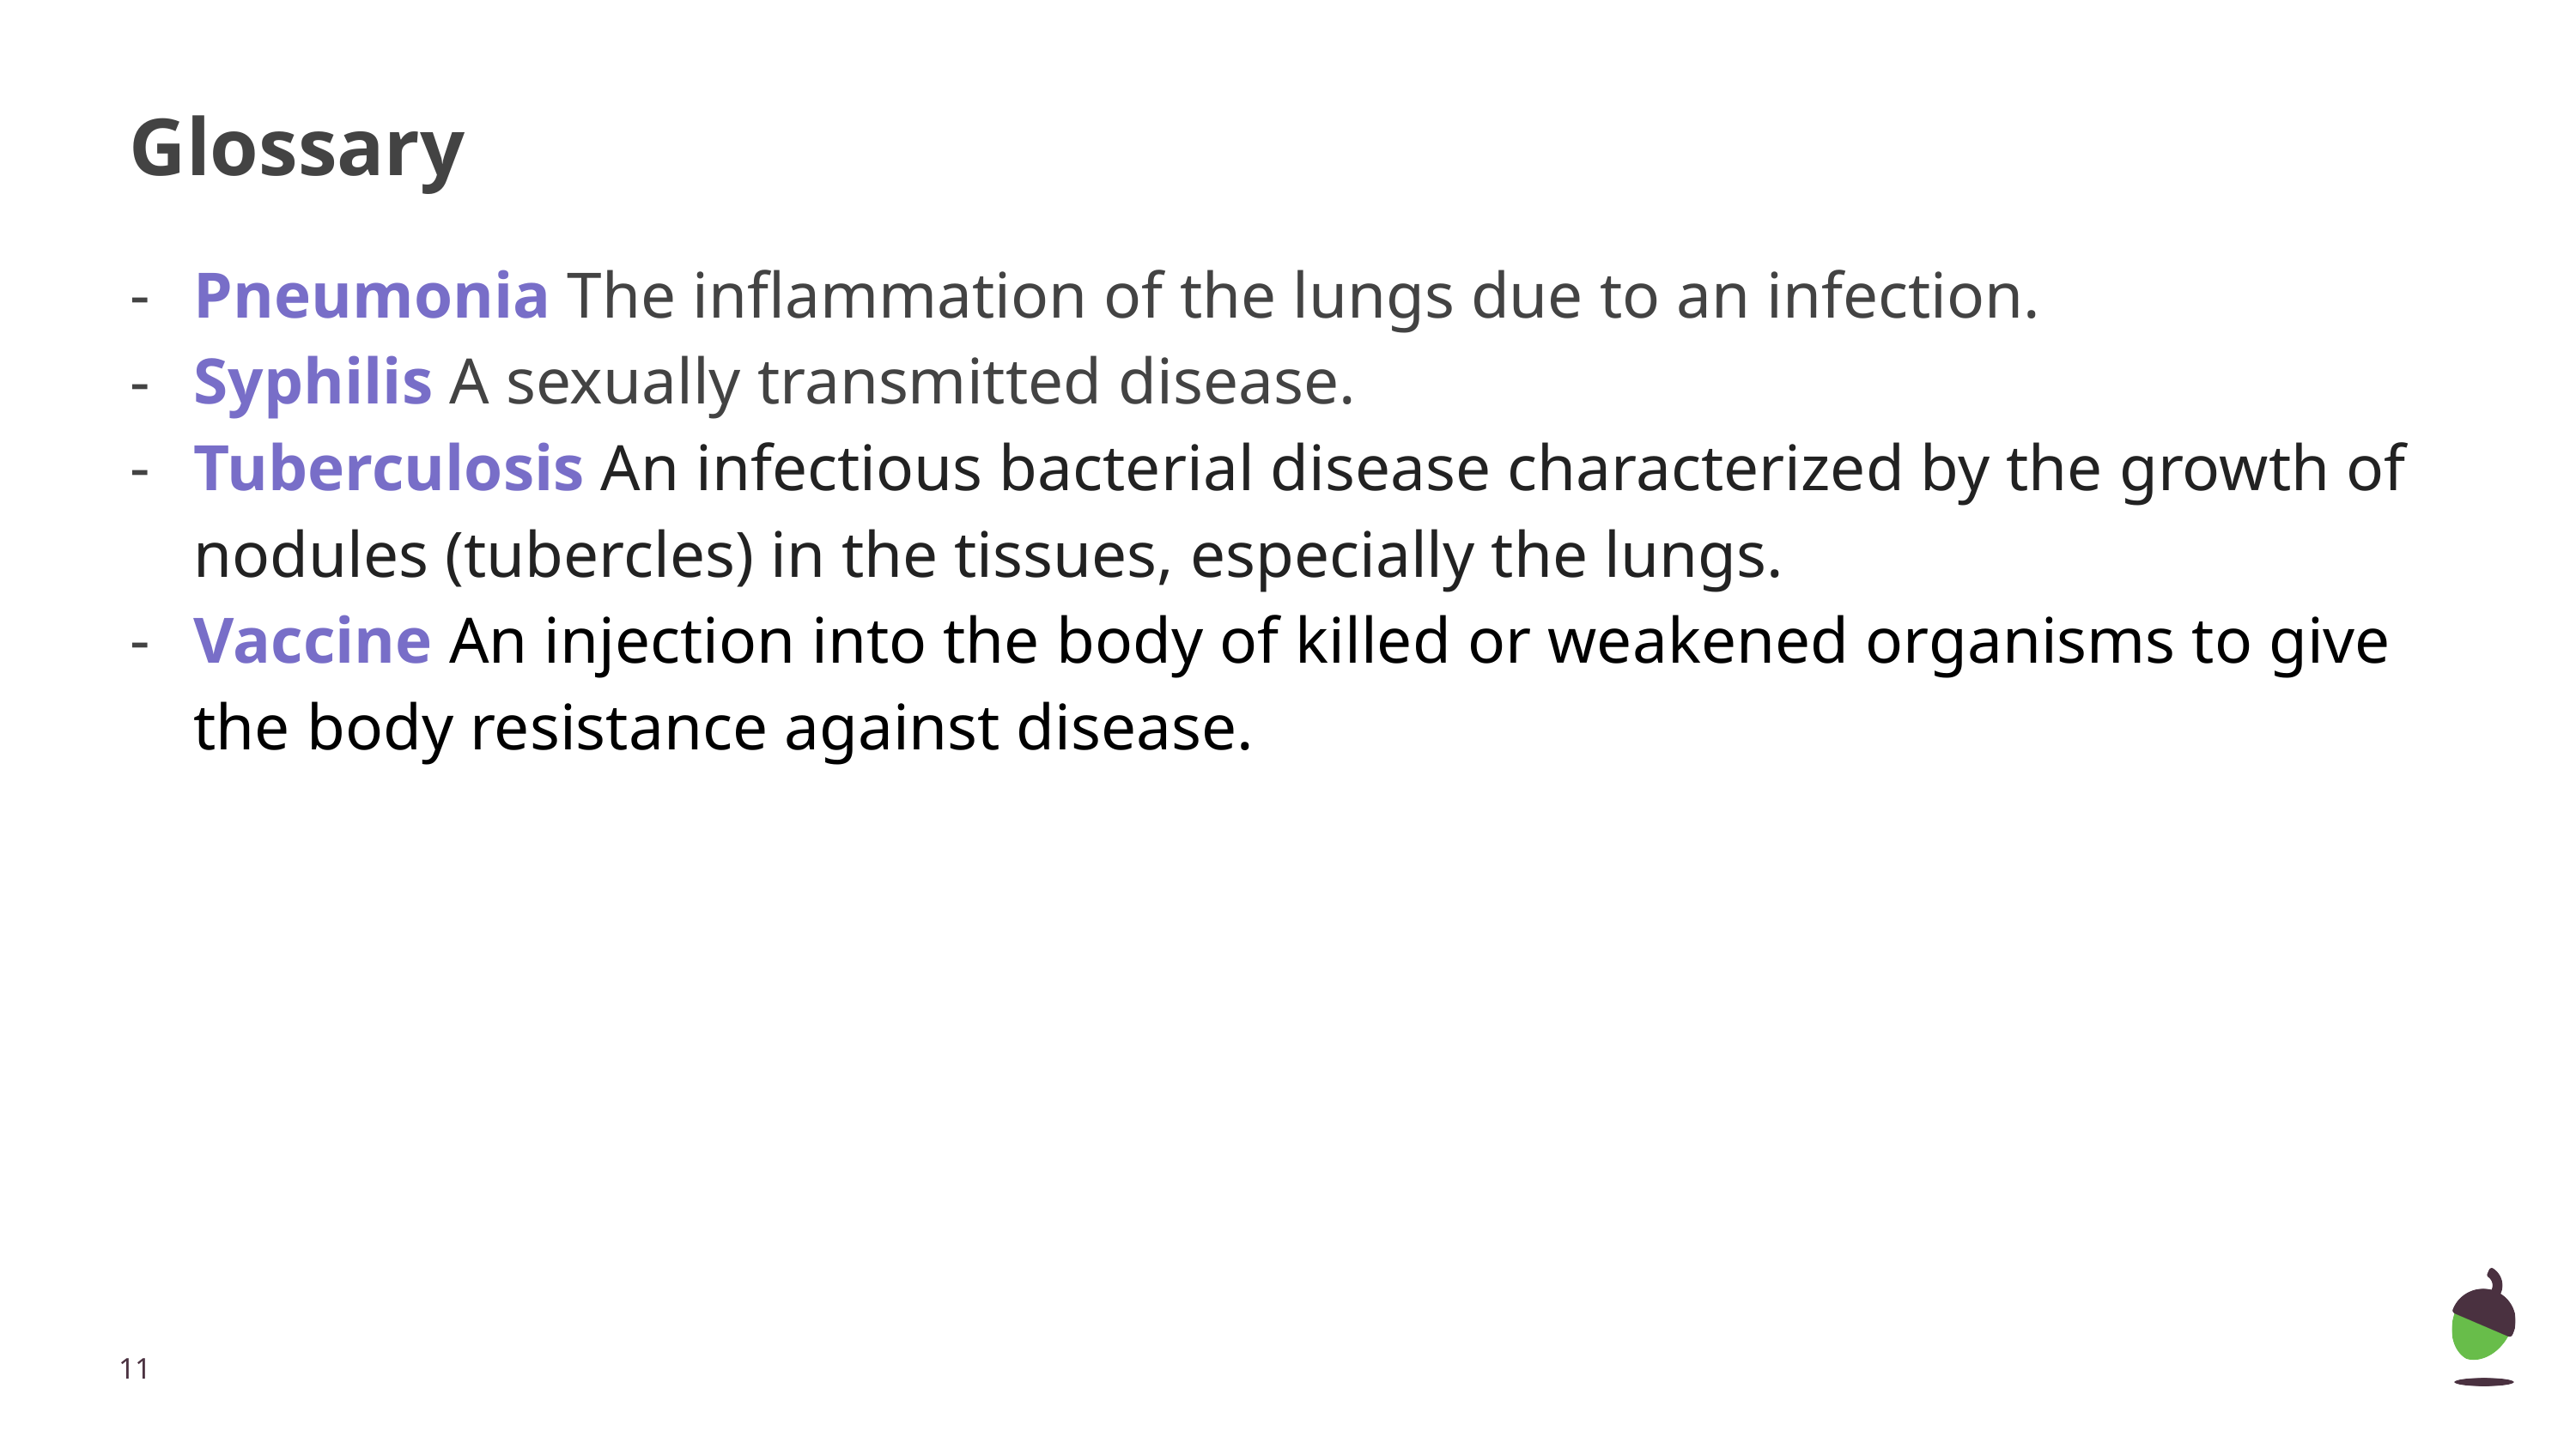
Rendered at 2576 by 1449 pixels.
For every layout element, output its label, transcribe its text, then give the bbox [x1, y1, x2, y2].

slide_number ‹#› [118, 1349, 322, 1401]
list Pneumonia The inflammation of the lungs due to an infection. Syphilis A sexually transmitted disease. Tuberculosis An infectious bacterial disease characterized by the growth of nodules (tubercles) in the tissues, especially the lungs. Vaccine An injection into the body of killed or weakened organisms to give the body resistance against disease. [129, 82, 2485, 1235]
picture [2451, 1268, 2516, 1386]
